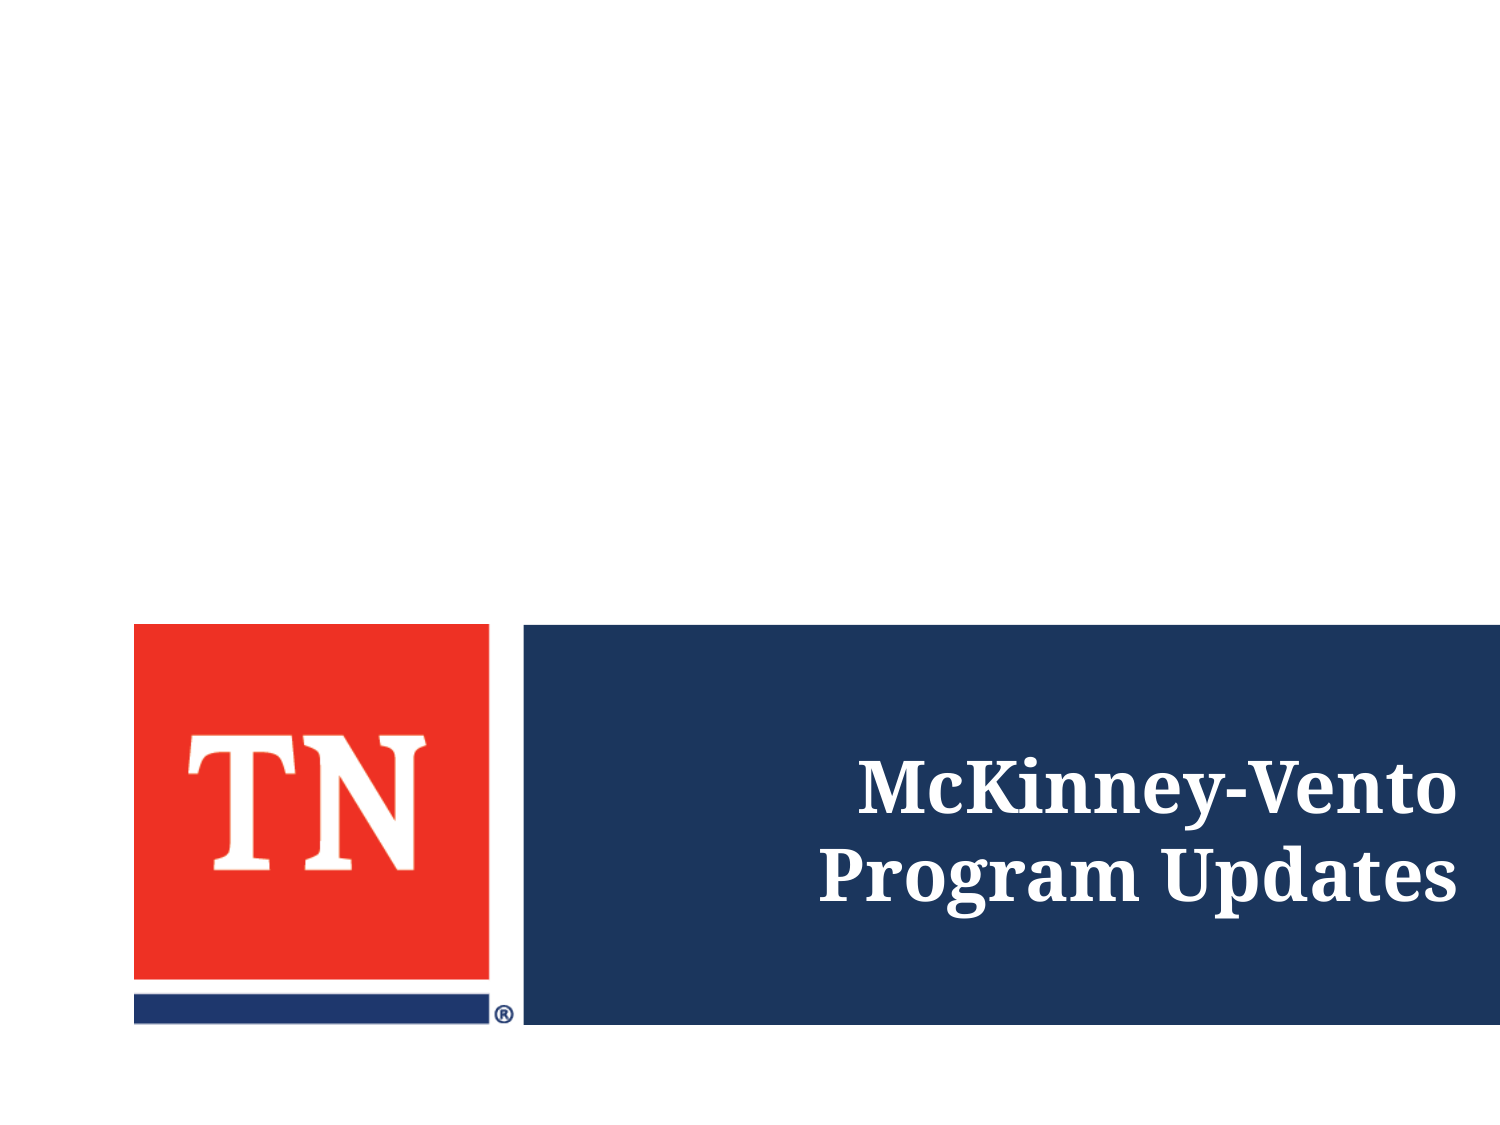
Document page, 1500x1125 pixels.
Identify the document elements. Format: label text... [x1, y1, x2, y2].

title McKinney-Vento Program Updates [562, 662, 1475, 994]
picture [134, 624, 525, 1025]
